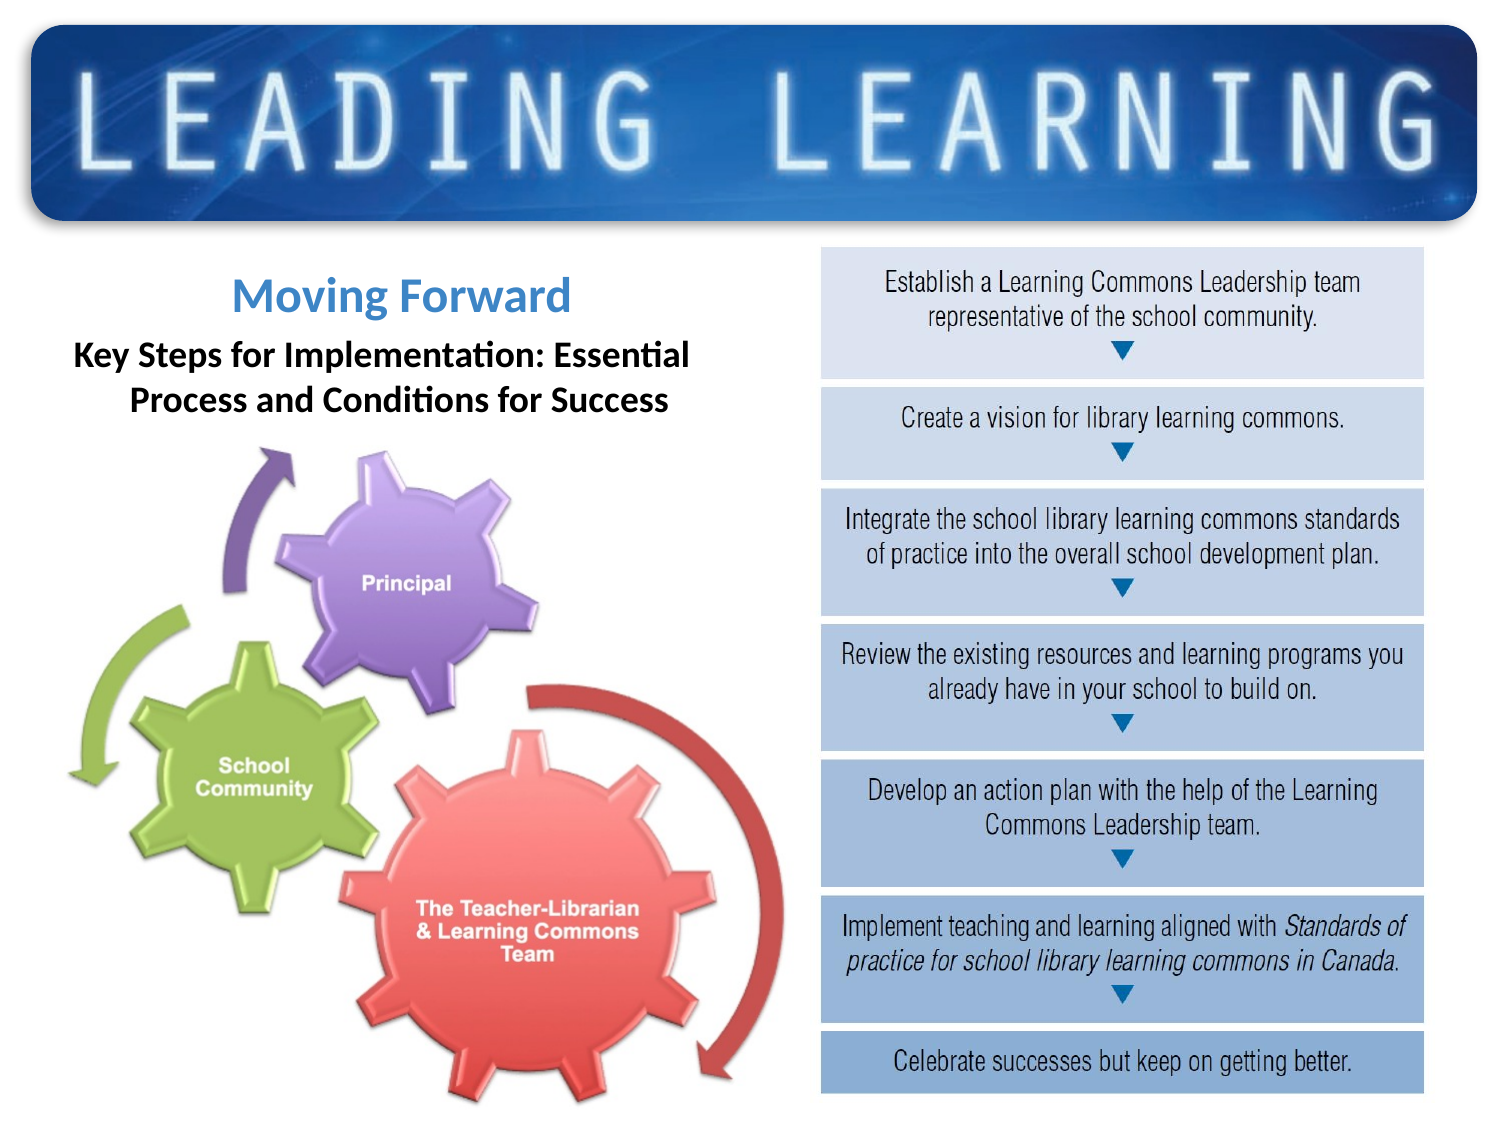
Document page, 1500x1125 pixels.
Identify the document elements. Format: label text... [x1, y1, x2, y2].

picture [30, 24, 1478, 222]
picture [809, 238, 1436, 1103]
list Moving Forward Key Steps for Implementation: Essential Process and Conditions for Success [58, 255, 746, 411]
picture [24, 412, 805, 1125]
